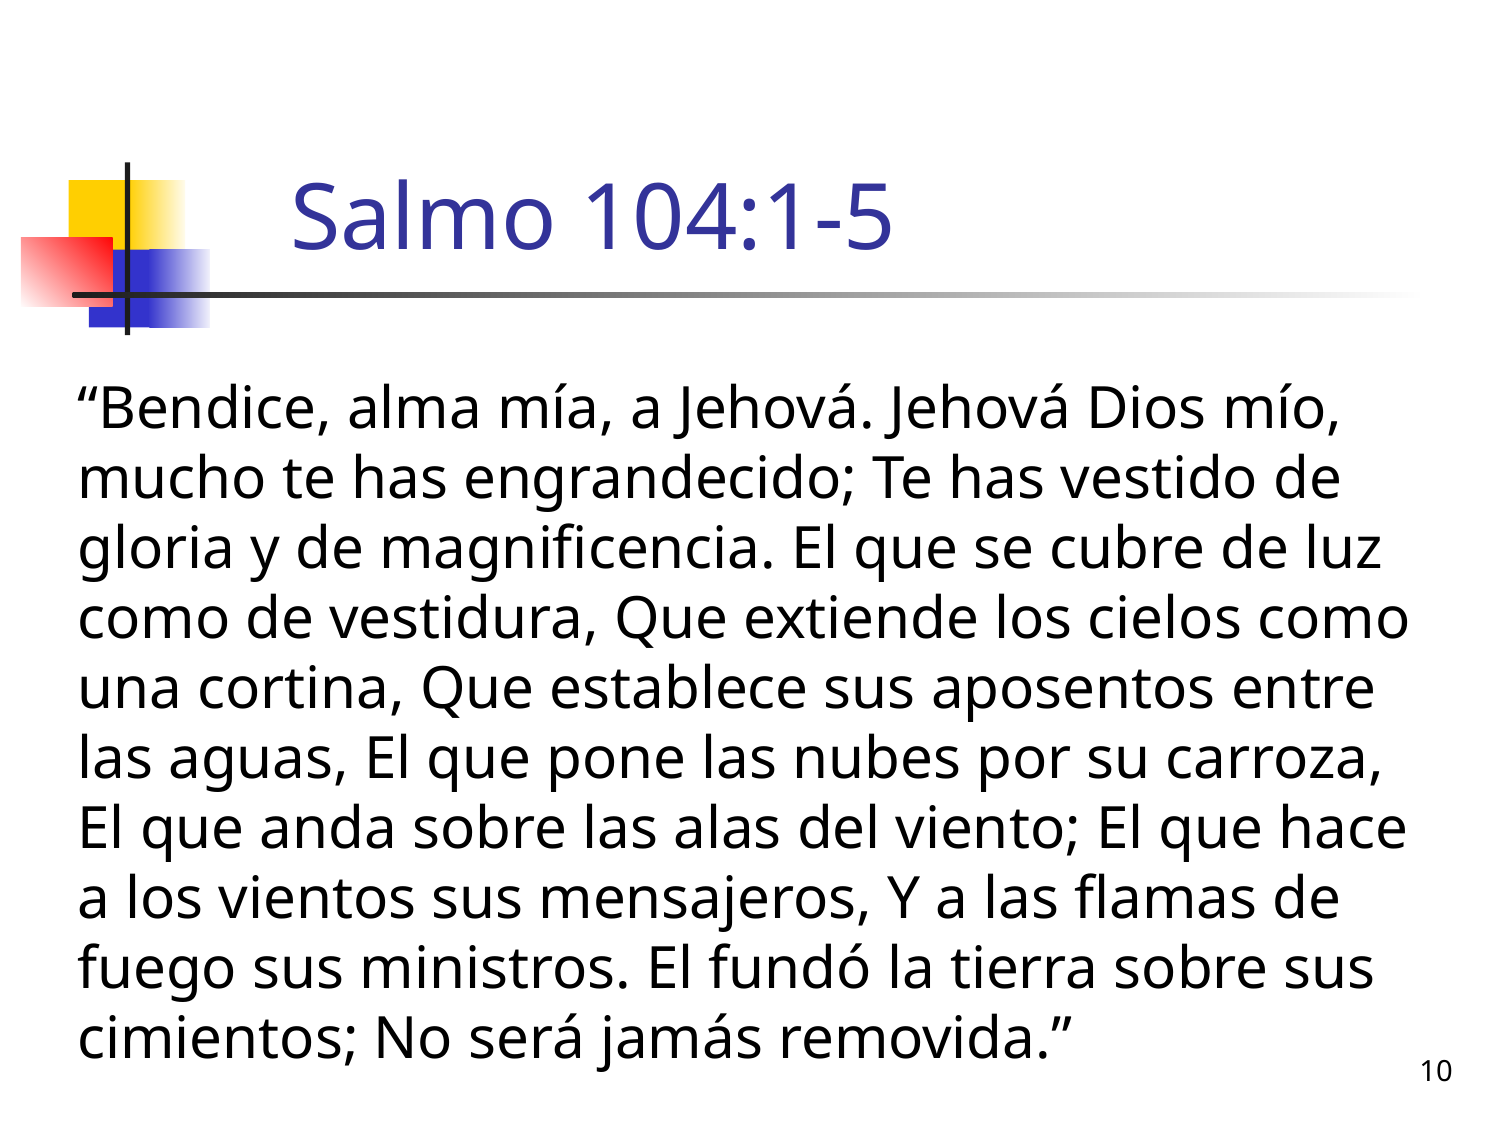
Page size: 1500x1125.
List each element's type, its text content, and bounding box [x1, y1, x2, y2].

list “Bendice, alma mía, a Jehová. Jehová Dios mío, mucho te has engrandecido; Te has vestido de gloria y de magnificencia. El que se cubre de luz como de vestidura, Que extiende los cielos como una cortina, Que establece sus aposentos entre las aguas, El que pone las nubes por su carroza, El que anda sobre las alas del viento; El que hace a los vientos sus mensajeros, Y a las flamas de fuego sus ministros. El fundó la tierra sobre sus cimientos; No será jamás removida.” [62, 362, 1438, 976]
title Salmo 104:1-5 [274, 109, 1263, 276]
slide_number 10 [1154, 1023, 1468, 1100]
